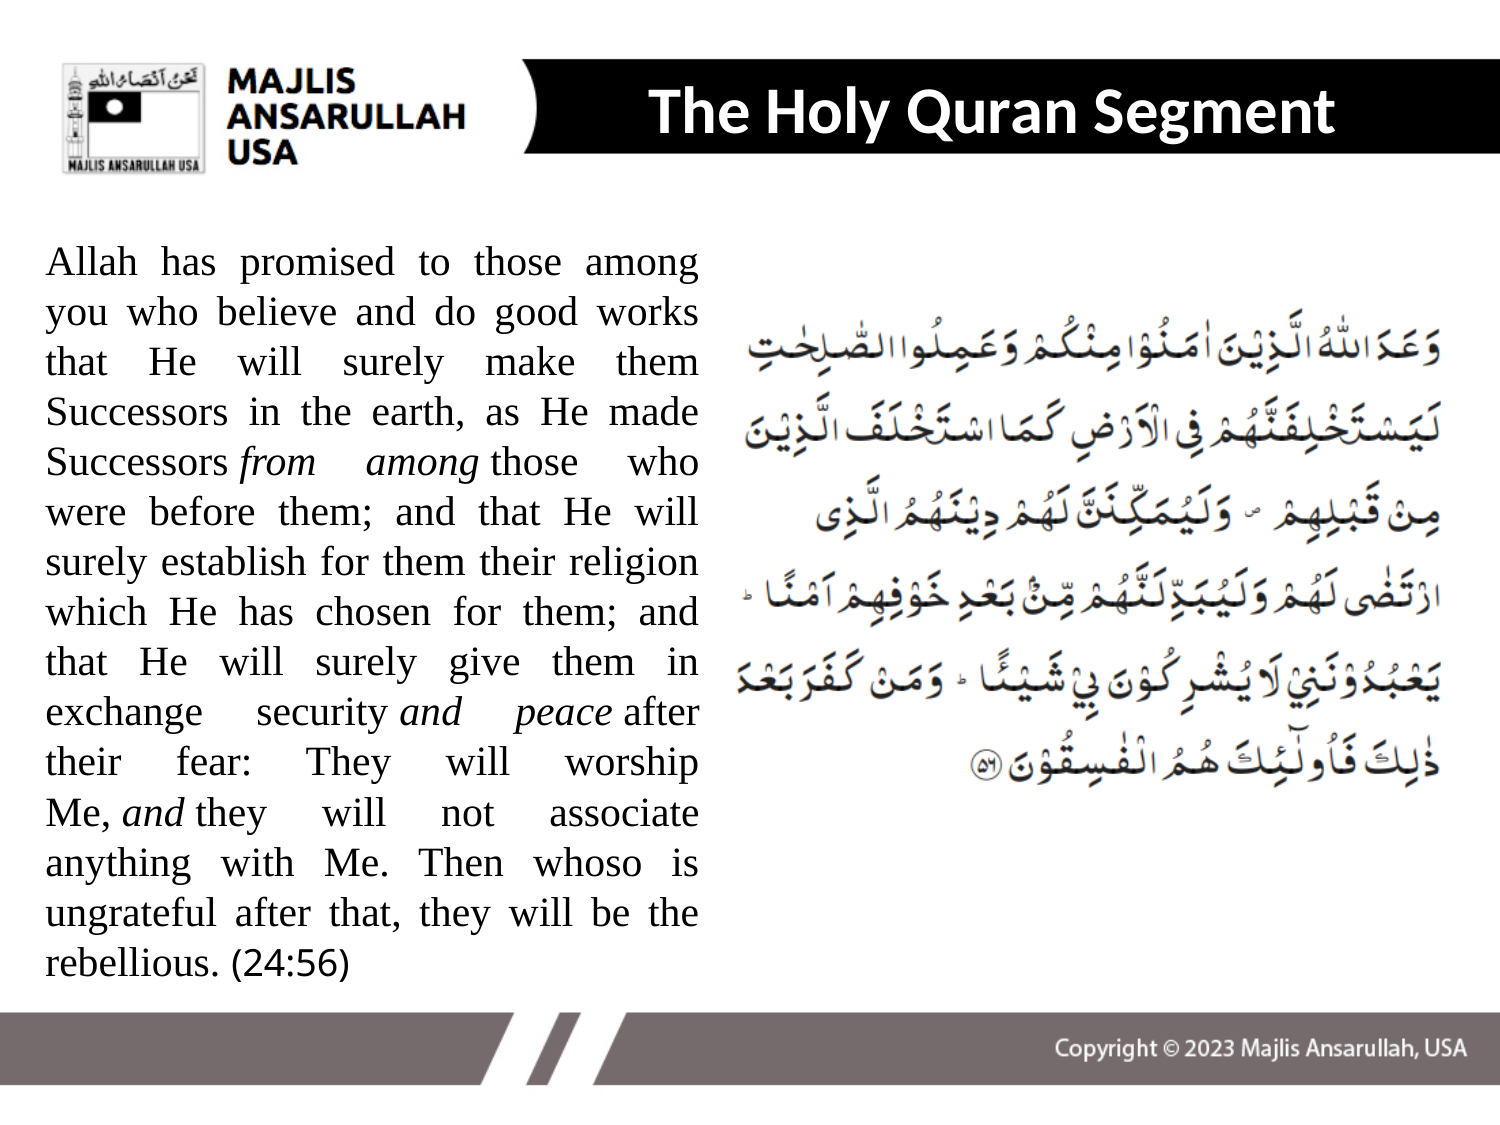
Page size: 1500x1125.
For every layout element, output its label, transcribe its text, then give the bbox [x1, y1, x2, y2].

picture [0, 0, 1500, 1125]
text_box Allah has promised to those among you who believe and do good works that He will surely make them Successors in the earth, as He made Successors from among those who were before them; and that He will surely establish for them their religion which He has chosen for them; and that He will surely give them in exchange security and peace after their fear: They will worship Me, and they will not associate anything with Me. Then whoso is ungrateful after that, they will be the rebellious. (24:56) [30, 226, 715, 992]
title The Holy Quran Segment [552, 63, 1433, 150]
